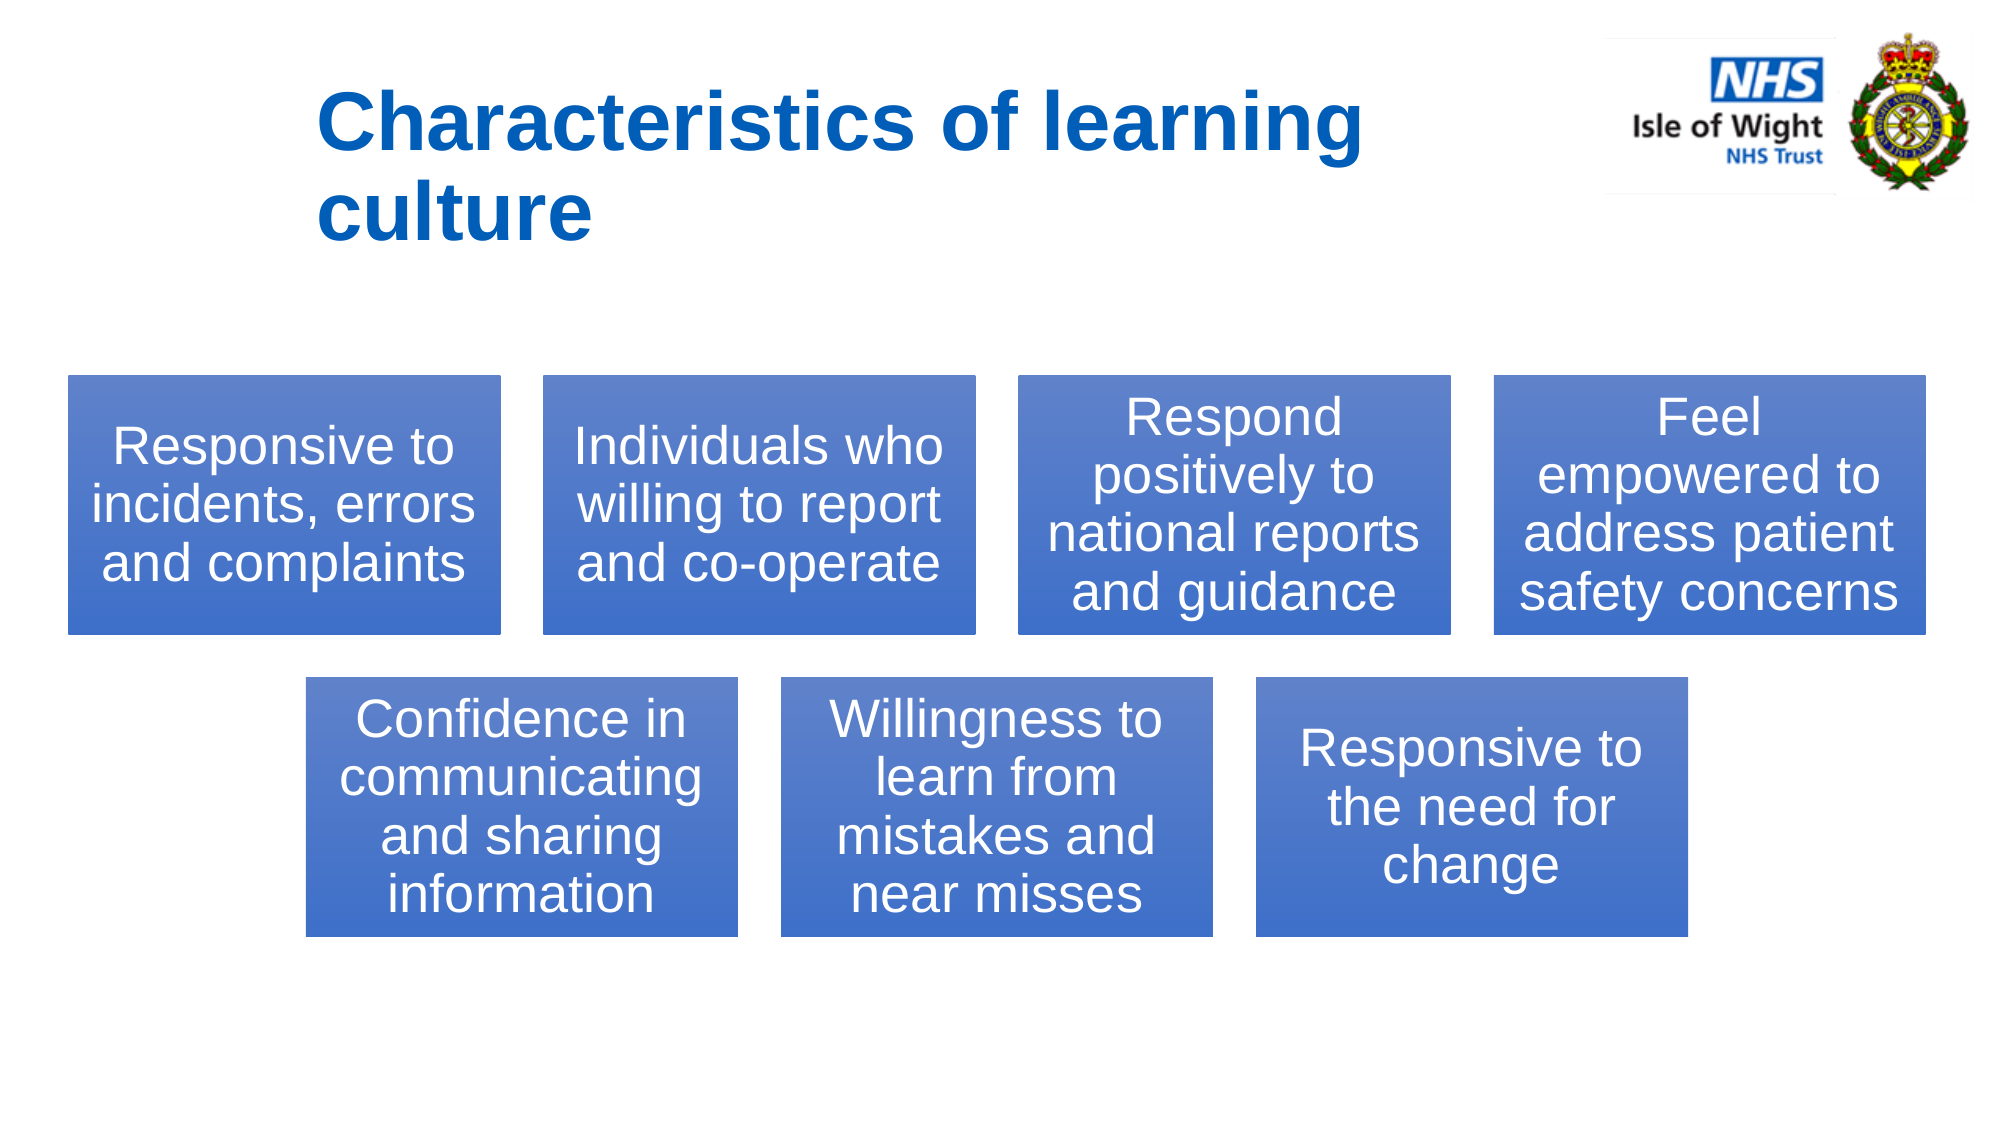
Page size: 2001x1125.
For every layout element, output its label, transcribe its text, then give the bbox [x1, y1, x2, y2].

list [67, 299, 1927, 1014]
title Characteristics of learning culture [316, 59, 1590, 278]
picture [1605, 31, 1975, 202]
